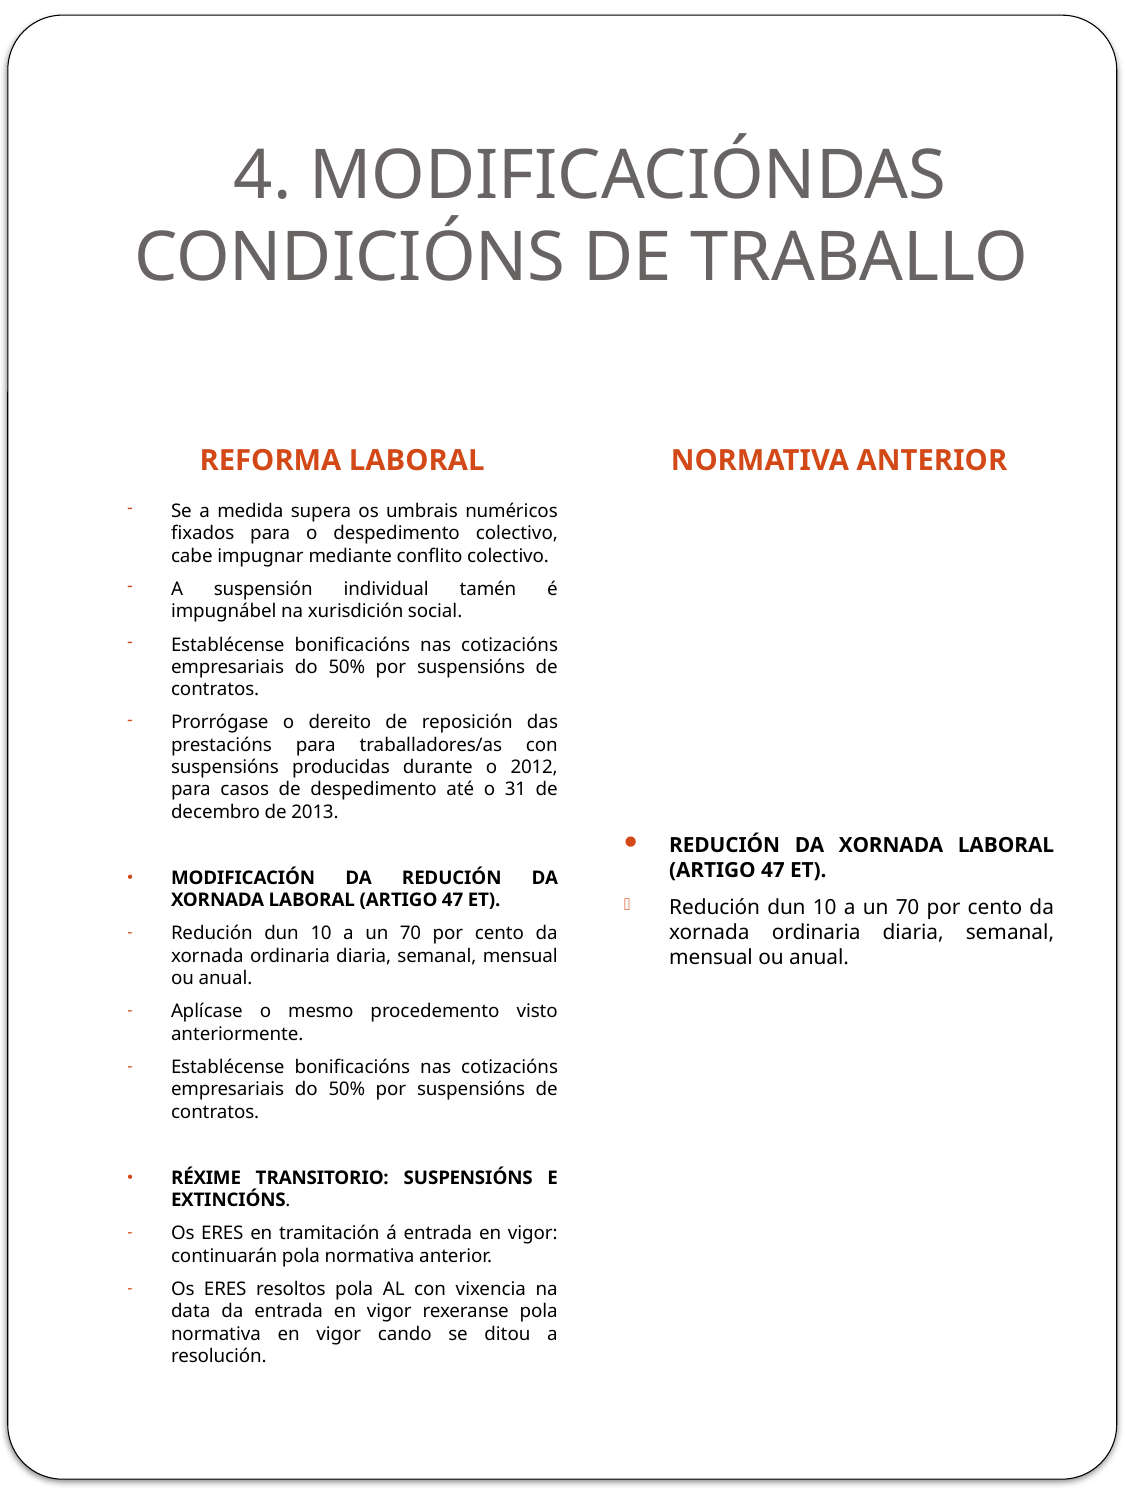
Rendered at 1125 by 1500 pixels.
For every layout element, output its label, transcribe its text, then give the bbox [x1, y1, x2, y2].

list REDUCIÓN DA XORNADA LABORAL (ARTIGO 47 ET). Redución dun 10 a un 70 por cento da xornada ordinaria diaria, semanal, mensual ou anual. [609, 491, 1069, 1400]
title 4. MODIFICACIÓNDAS CONDICIÓNS DE TRABALLO [112, 59, 1069, 310]
list REFORMA LABORAL [111, 316, 573, 484]
list NORMATIVA ANTERIOR [608, 316, 1070, 484]
list Se a medida supera os umbrais numéricos fixados para o despedimento colectivo, cabe impugnar mediante conflito colectivo. A suspensión individual tamén é impugnábel na xurisdición social. Establécense bonificacións nas cotizacións empresariais do 50% por suspensións de contratos. Prorrógase o dereito de reposición das prestacións para traballadores/as con suspensións producidas durante o 2012, para casos de despedimento até o 31 de decembro de 2013. MODIFICACIÓN DA REDUCIÓN DA XORNADA LABORAL (ARTIGO 47 ET). Redución dun 10 a un 70 por cento da xornada ordinaria diaria, semanal, mensual ou anual. Aplícase o mesmo procedemento visto anteriormente. Establécense bonificacións nas cotizacións empresariais do 50% por suspensións de contratos. RÉXIME TRANSITORIO: SUSPENSIÓNS E EXTINCIÓNS. Os ERES en tramitación á entrada en vigor: continuarán pola normativa anterior. Os ERES resoltos pola AL con vixencia na data da entrada en vigor rexeranse pola normativa en vigor cando se ditou a resolución. [112, 491, 572, 1377]
